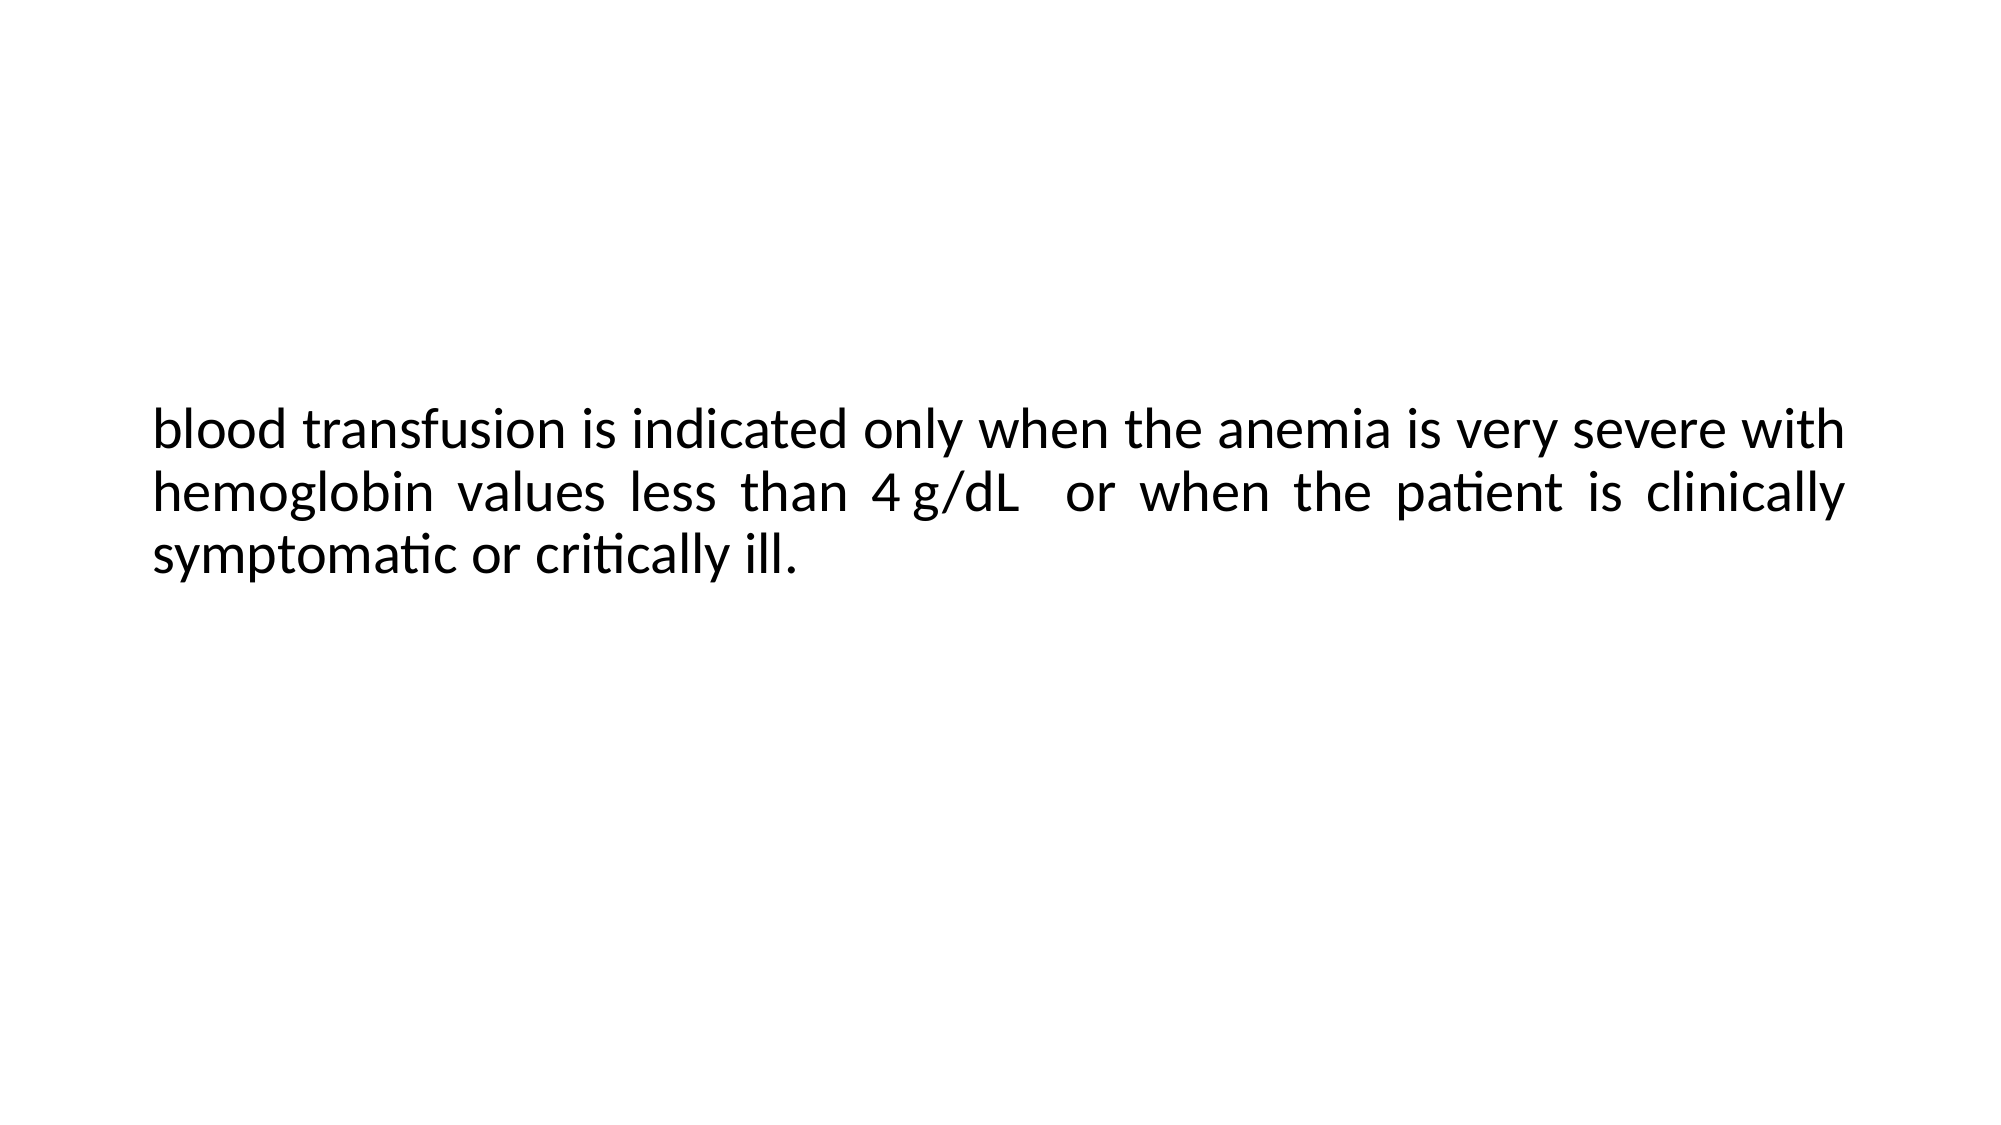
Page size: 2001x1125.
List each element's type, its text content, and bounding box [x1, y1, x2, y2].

list blood transfusion is indicated only when the anemia is very severe with hemoglobin values less than 4 g/dL or when the patient is clinically symptomatic or critically ill. [137, 299, 1863, 787]
